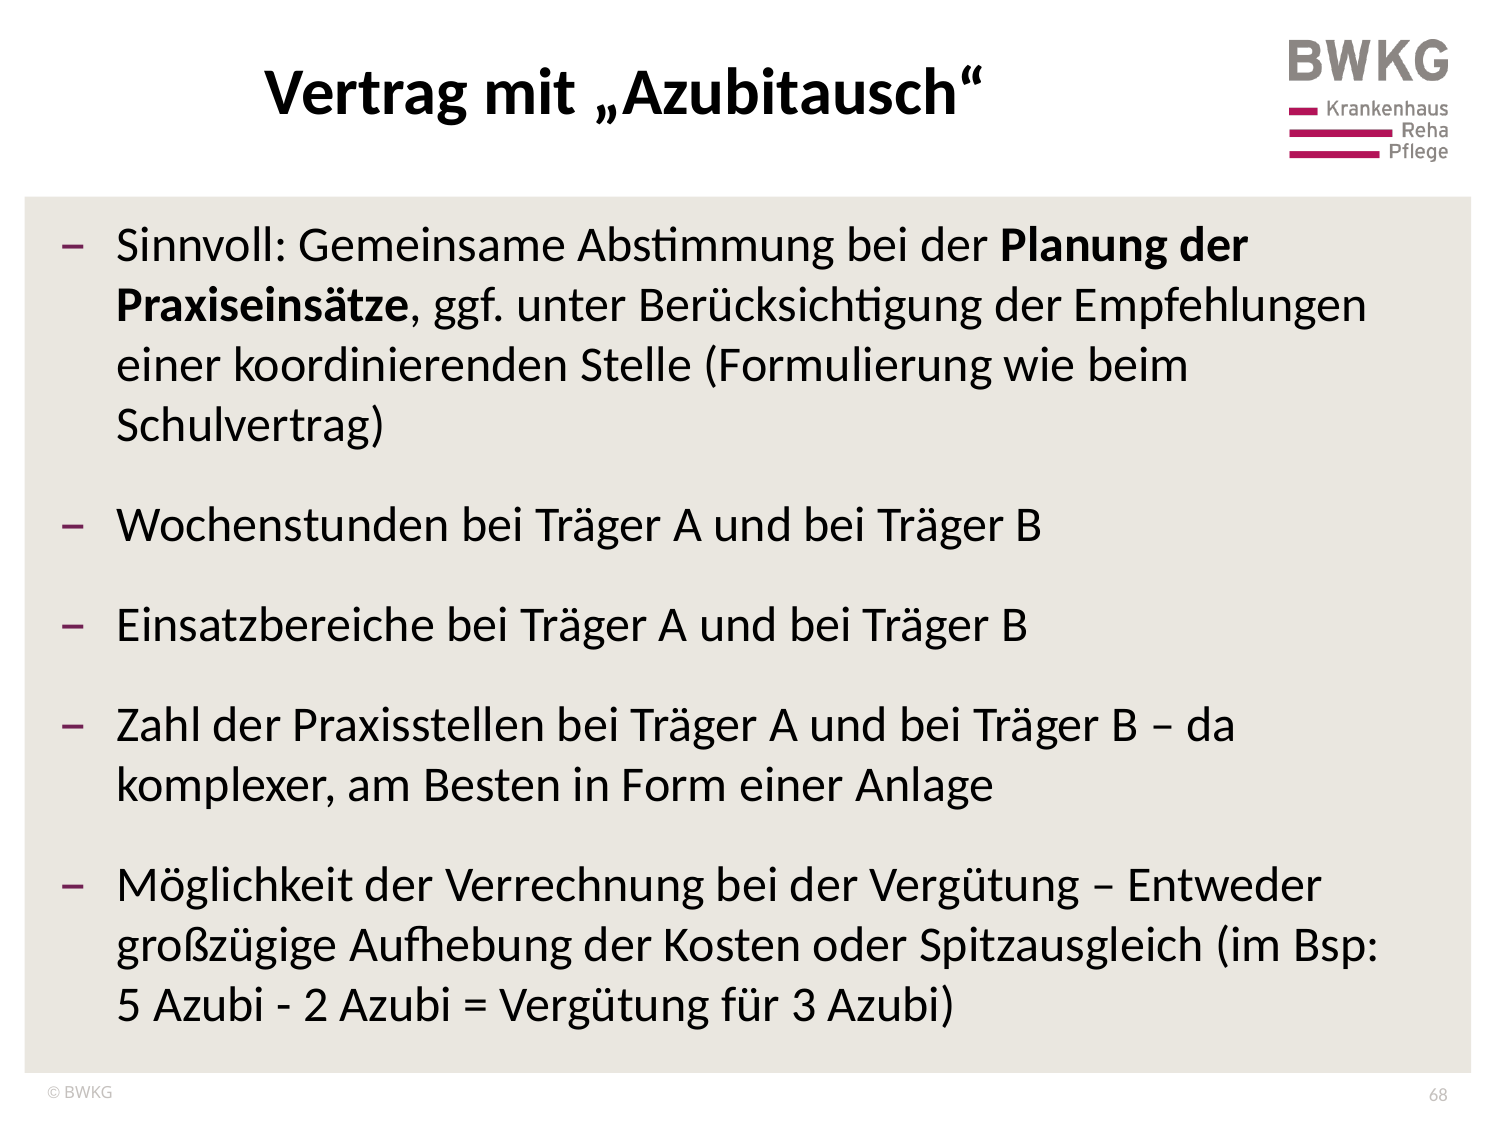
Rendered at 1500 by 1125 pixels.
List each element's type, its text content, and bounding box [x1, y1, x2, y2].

picture [1289, 39, 1448, 162]
slide_number 68 [1112, 1074, 1463, 1125]
list Sinnvoll: Gemeinsame Abstimmung bei der Planung der Praxiseinsätze, ggf. unter Berücksichtigung der Empfehlungen einer koordinierenden Stelle (Formulierung wie beim Schulvertrag) Wochenstunden bei Träger A und bei Träger B Einsatzbereiche bei Träger A und bei Träger B Zahl der Praxisstellen bei Träger A und bei Träger B – da komplexer, am Besten in Form einer Anlage Möglichkeit der Verrechnung bei der Vergütung – Entweder großzügige Aufhebung der Kosten oder Spitzausgleich (im Bsp: 5 Azubi - 2 Azubi = Vergütung für 3 Azubi) [45, 178, 1454, 1098]
title Vertrag mit „Azubitausch“ [30, 40, 1222, 178]
